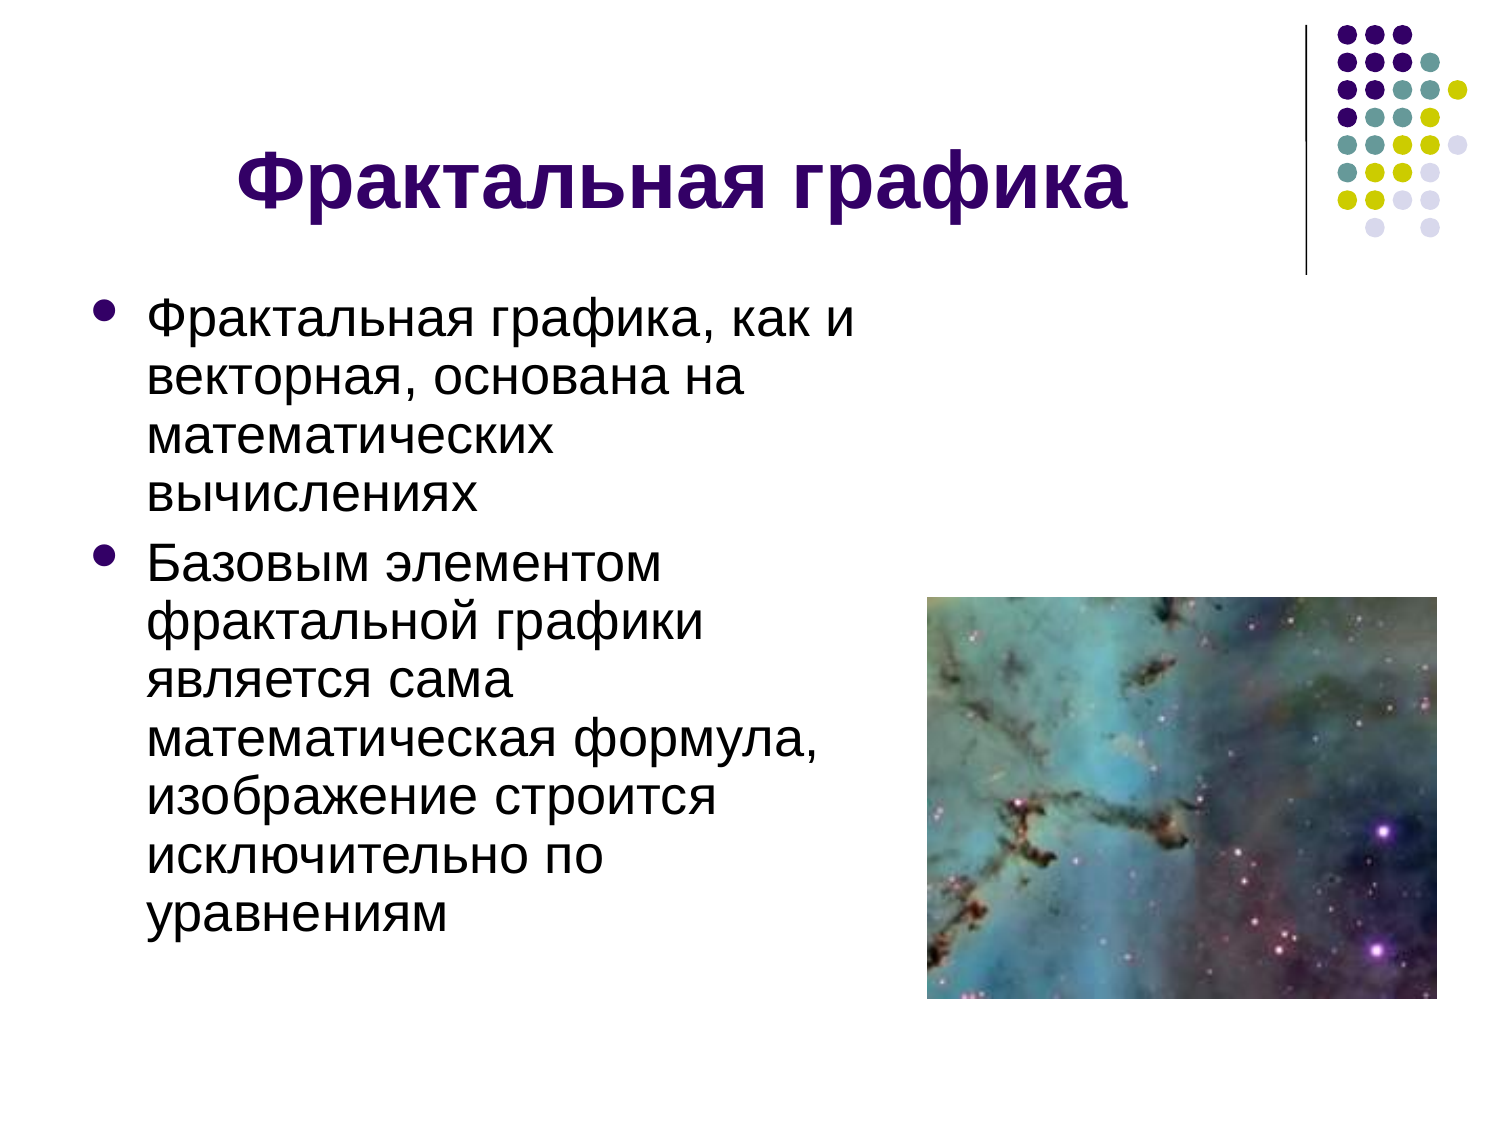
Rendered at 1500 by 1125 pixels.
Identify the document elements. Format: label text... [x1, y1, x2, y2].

title Фрактальная графика [75, 20, 1313, 233]
picture [926, 597, 1437, 999]
list Фрактальная графика, как и векторная, основана на математических вычислениях Базовым элементом фрактальной графики является сама математическая формула, изображение строится исключительно по уравнениям [75, 282, 904, 1006]
